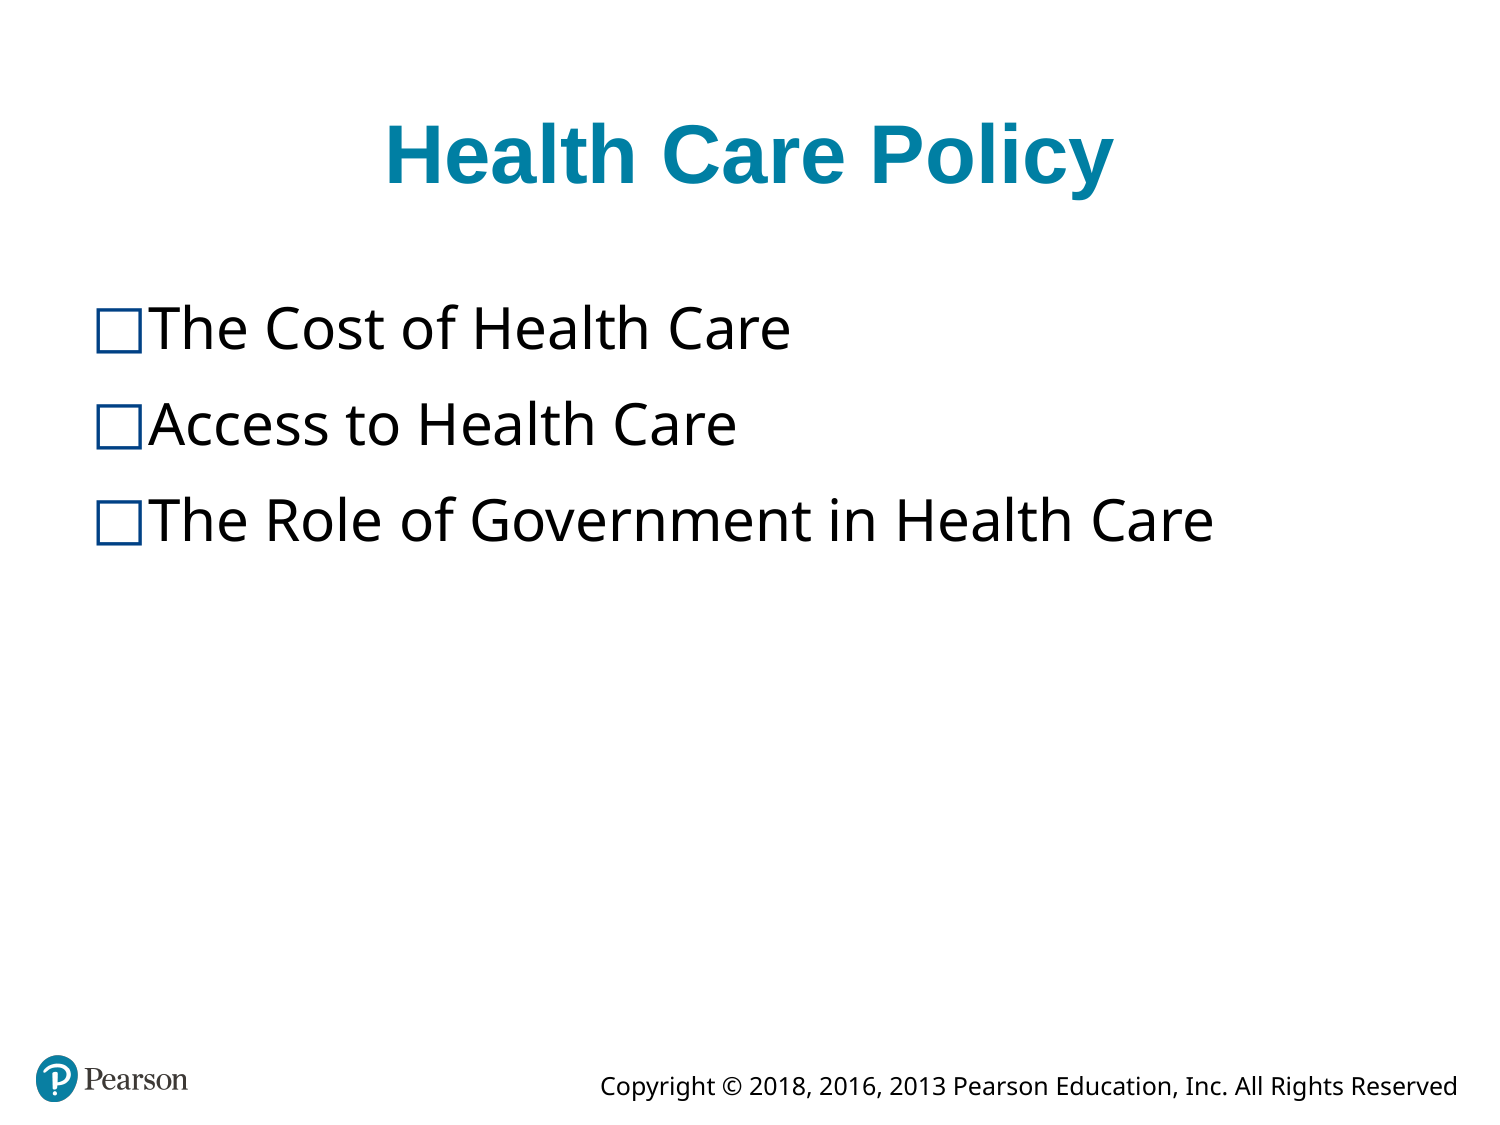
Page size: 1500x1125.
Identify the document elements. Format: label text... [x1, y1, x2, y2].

picture [36, 1055, 52, 1071]
title Health Care Policy [75, 35, 1425, 216]
picture [44, 1064, 70, 1089]
picture [62, 1055, 188, 1102]
picture [36, 1088, 47, 1102]
list The Cost of Health Care Access to Health Care The Role of Government in Health Care [75, 262, 1425, 1005]
